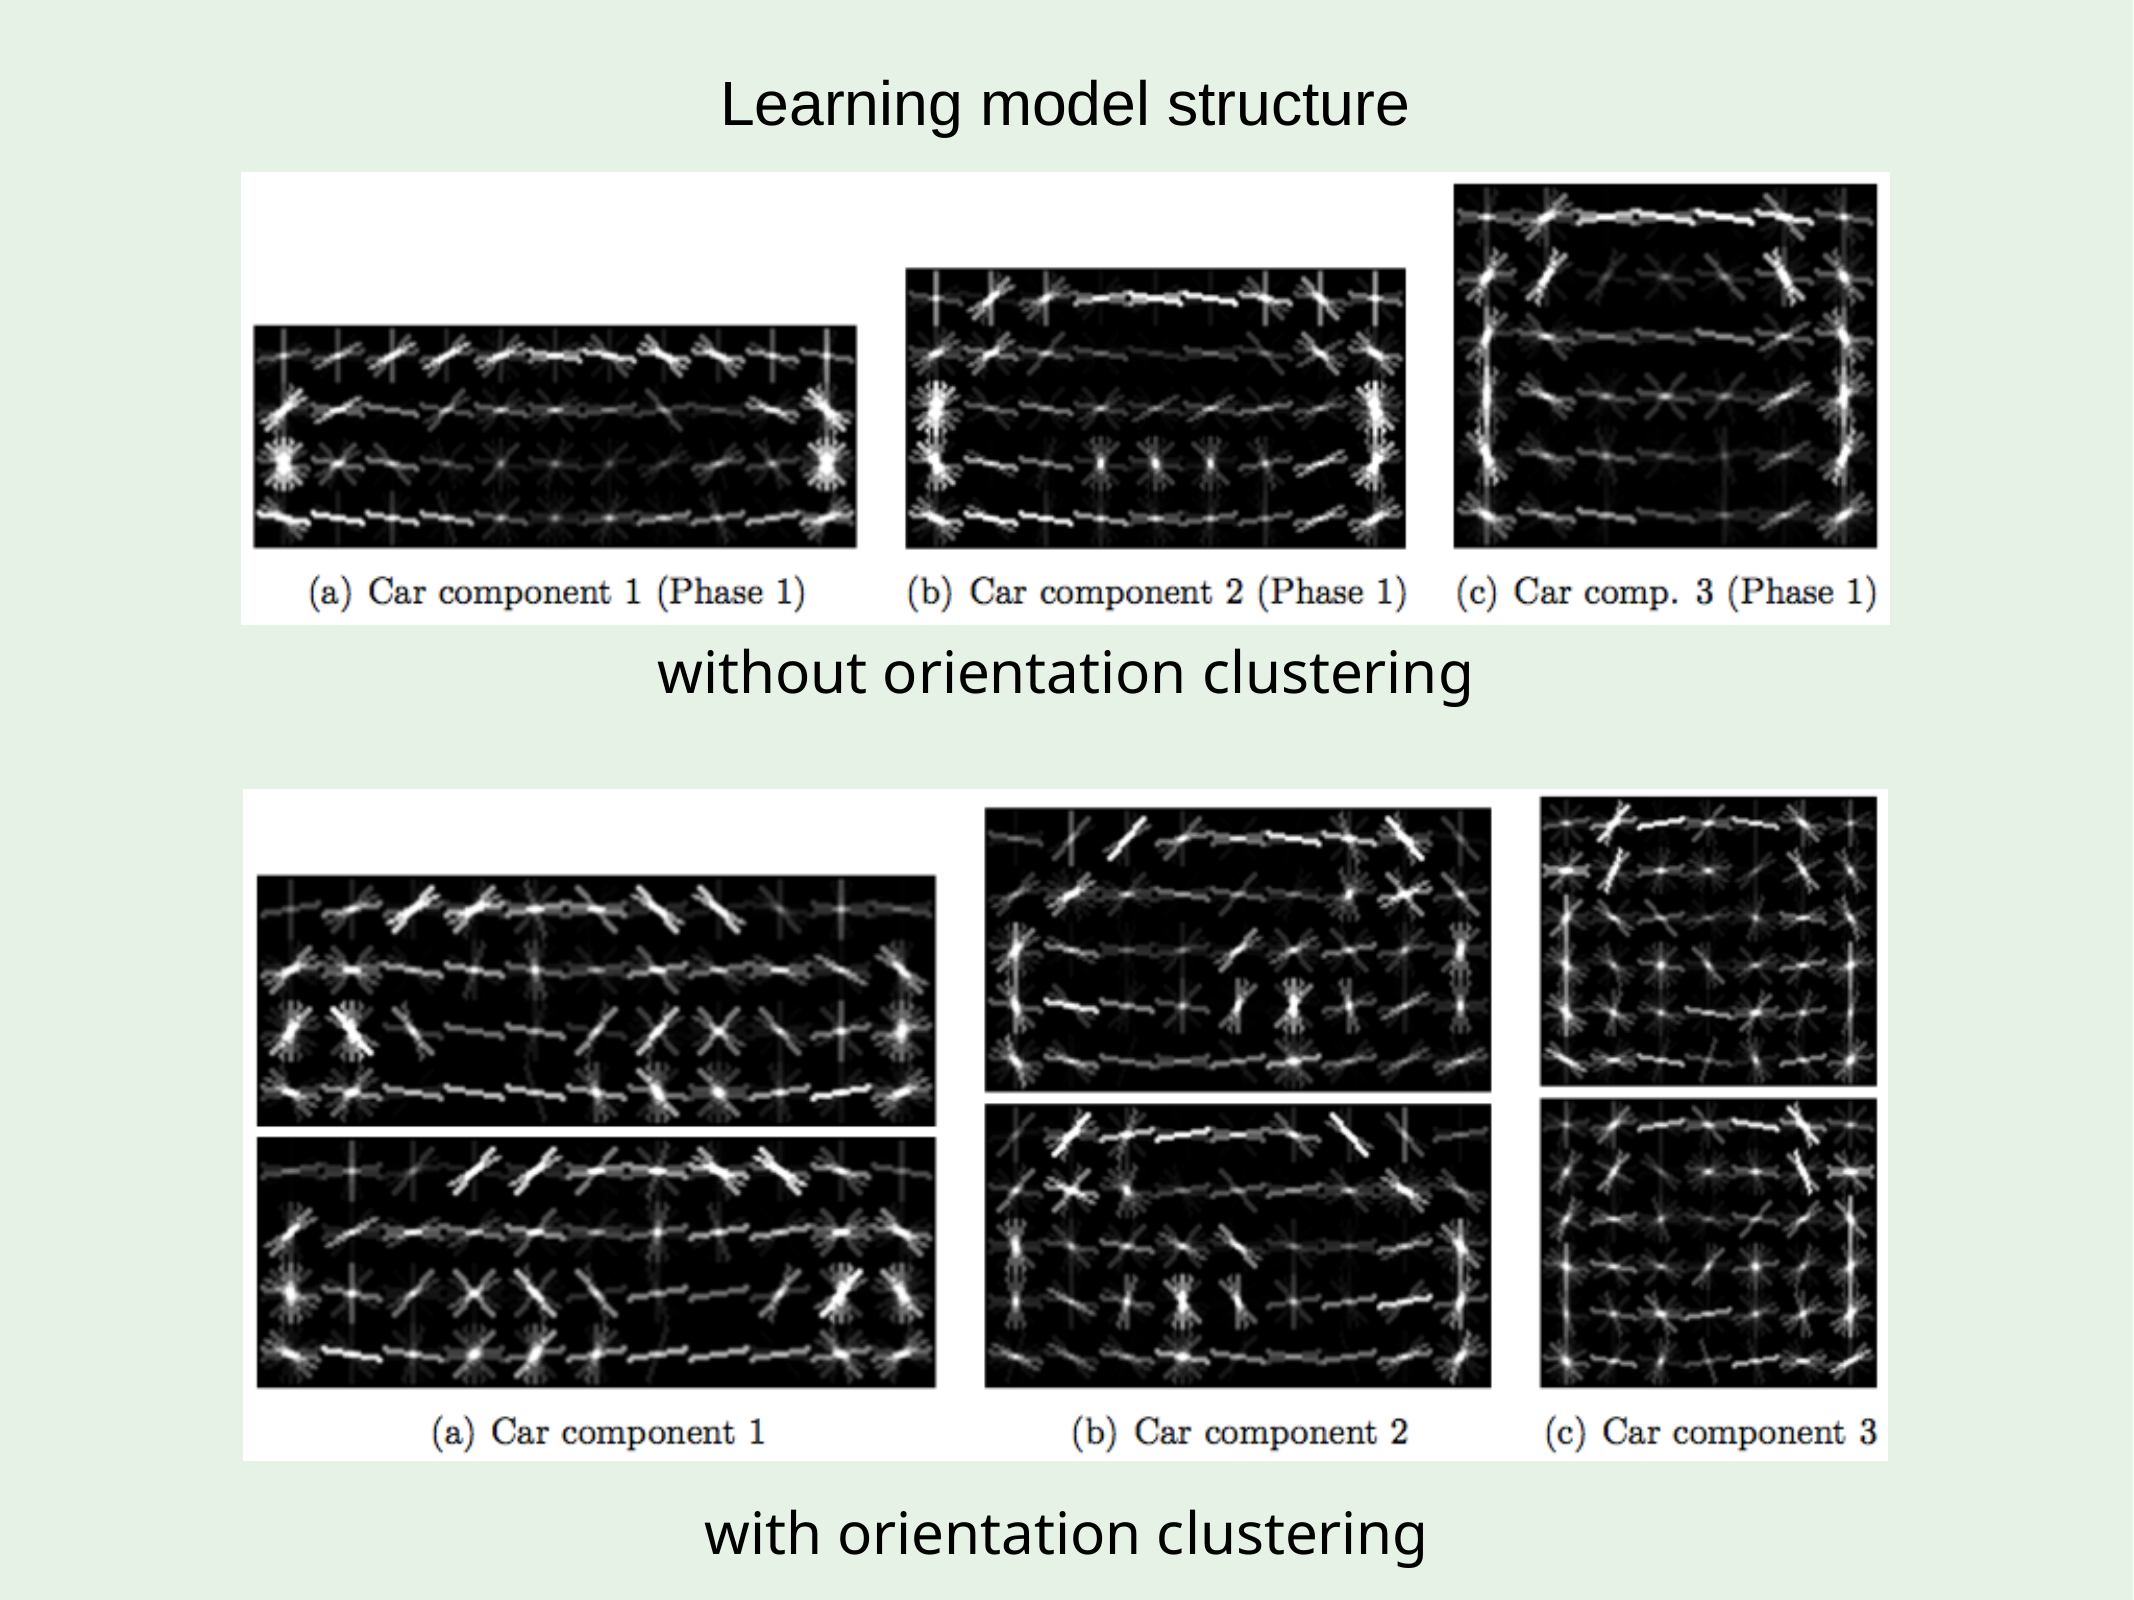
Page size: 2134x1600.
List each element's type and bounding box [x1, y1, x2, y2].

picture [243, 789, 1888, 1461]
picture [241, 172, 1890, 626]
text_box [651, 629, 1480, 712]
text_box [698, 1489, 1435, 1573]
text_box [713, 56, 1418, 144]
